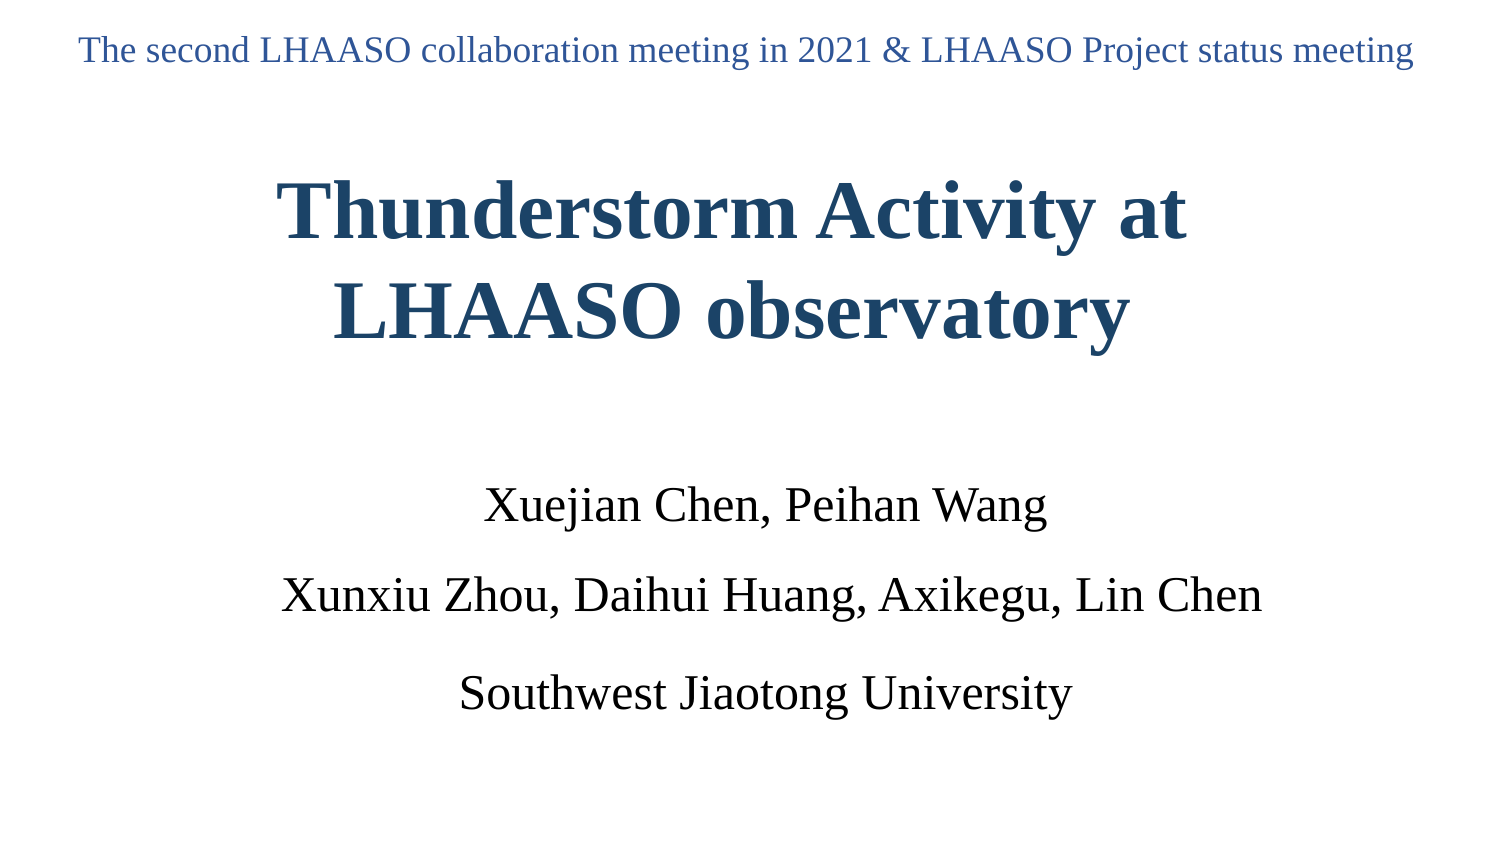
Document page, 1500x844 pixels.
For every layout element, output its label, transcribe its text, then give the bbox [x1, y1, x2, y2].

text_box Thunderstorm Activity at LHAASO observatory [109, 149, 1356, 361]
text_box Southwest Jiaotong University [390, 636, 1141, 727]
text_box The second LHAASO collaboration meeting in 2021 & LHAASO Project status meeting [63, 17, 1437, 78]
text_box Xuejian Chen, Peihan Wang Xunxiu Zhou, Daihui Huang, Axikegu, Lin Chen [196, 433, 1348, 629]
